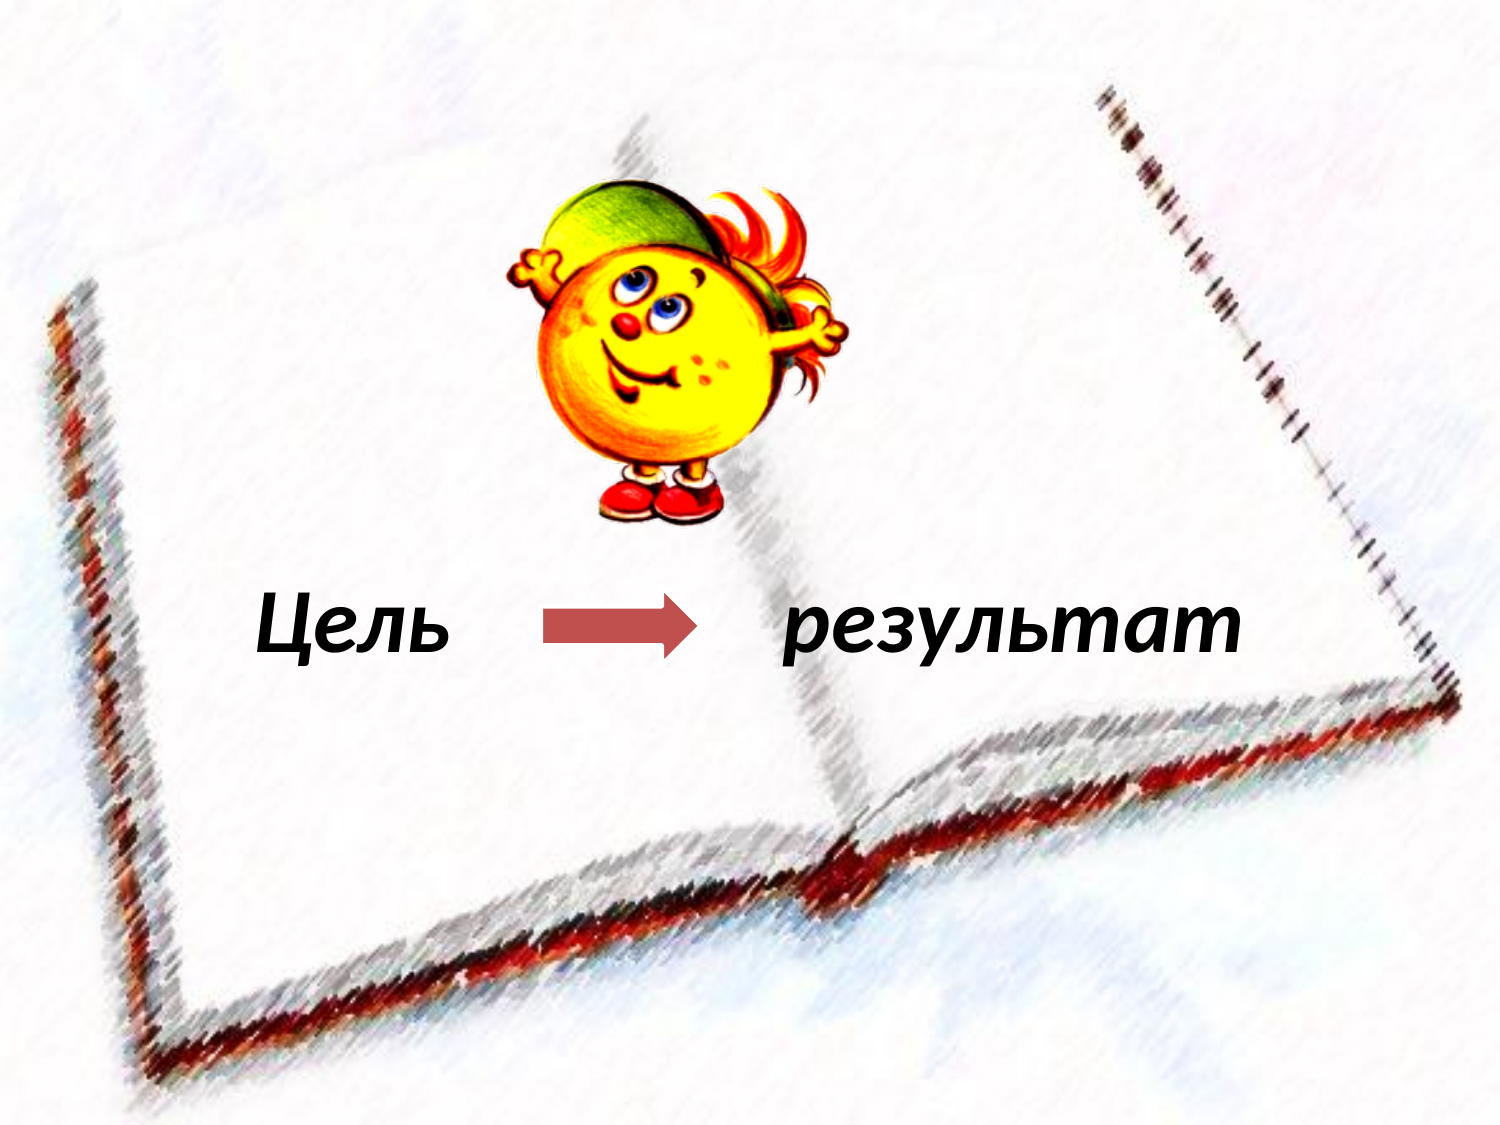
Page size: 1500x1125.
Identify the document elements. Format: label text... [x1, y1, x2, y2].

picture [0, 0, 1500, 1125]
text_box [538, 583, 704, 668]
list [501, 172, 855, 531]
title Цель результат [75, 444, 1425, 787]
